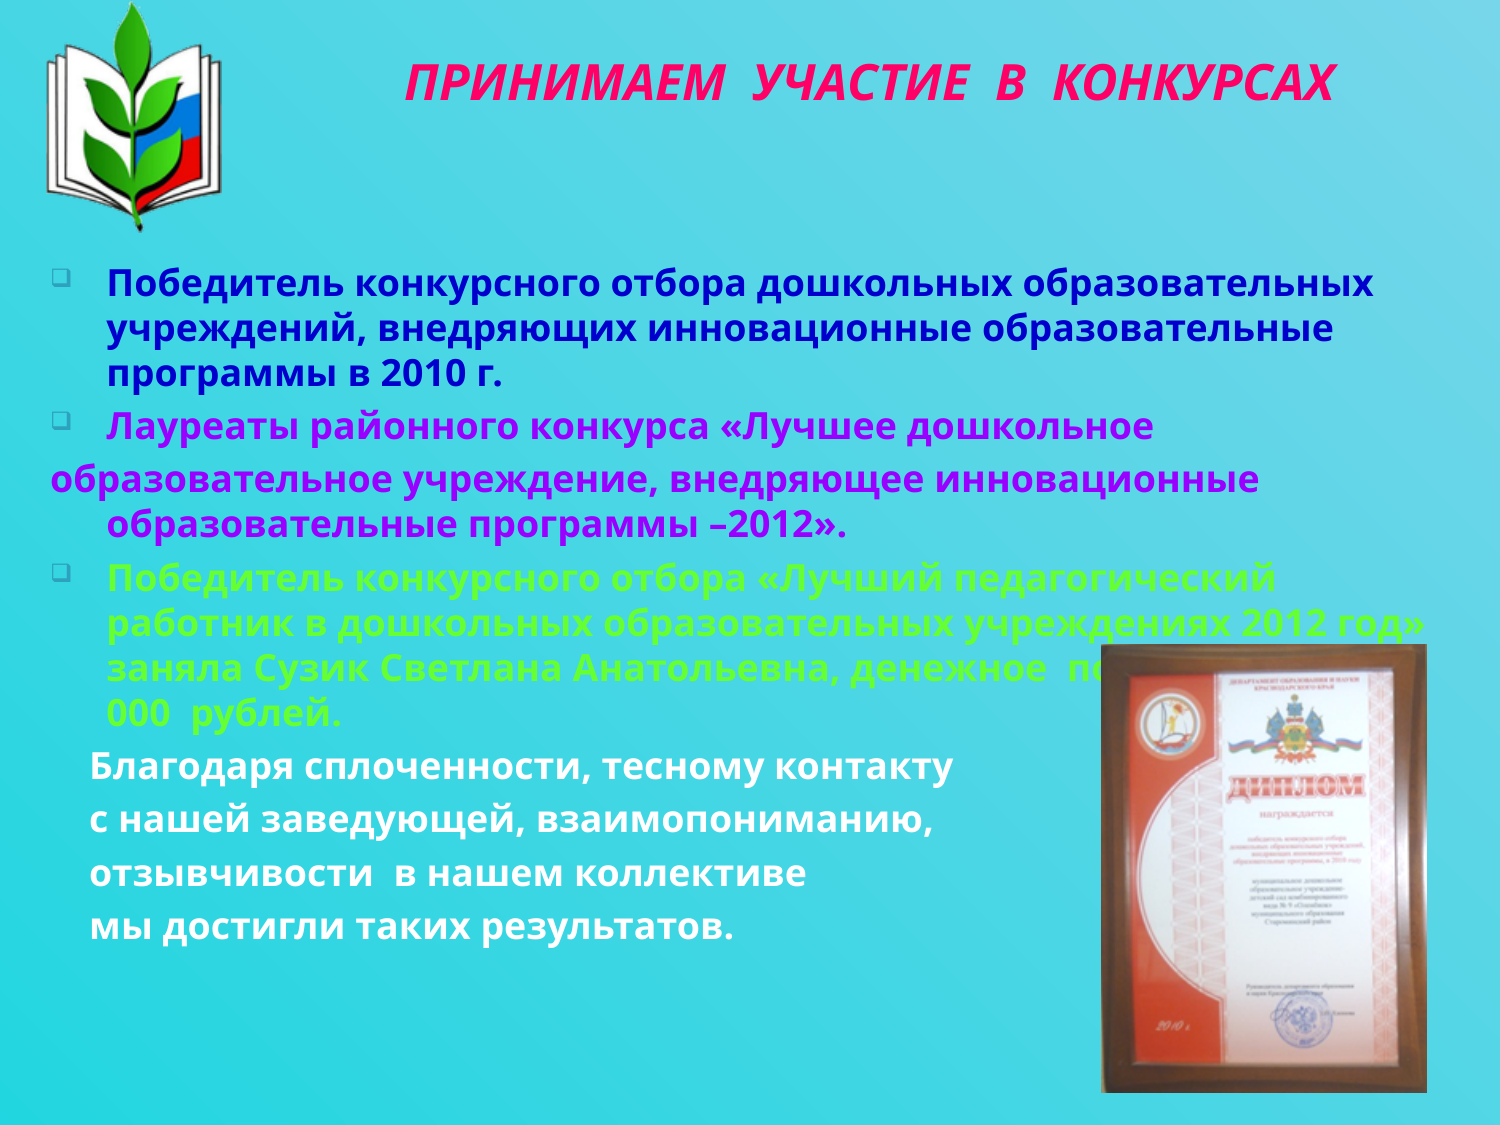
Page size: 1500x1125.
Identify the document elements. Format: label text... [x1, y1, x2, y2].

list Победитель конкурсного отбора дошкольных образовательных учреждений, внедряющих инновационные образовательные программы в 2010 г. Лауреаты районного конкурса «Лучшее дошкольное образовательное учреждение, внедряющее инновационные образовательные программы –2012». Победитель конкурсного отбора «Лучший педагогический работник в дошкольных образовательных учреждениях 2012 год» заняла Сузик Светлана Анатольевна, денежное поощрение - 50 000 рублей. Благодаря сплоченности, тесному контакту с нашей заведующей, взаимопониманию, отзывчивости в нашем коллективе мы достигли таких результатов. [34, 250, 1470, 1125]
picture [46, 0, 223, 233]
picture [1101, 644, 1427, 1093]
list ПРИНИМАЕМ УЧАСТИЕ В КОНКУРСАХ [257, 42, 1465, 185]
